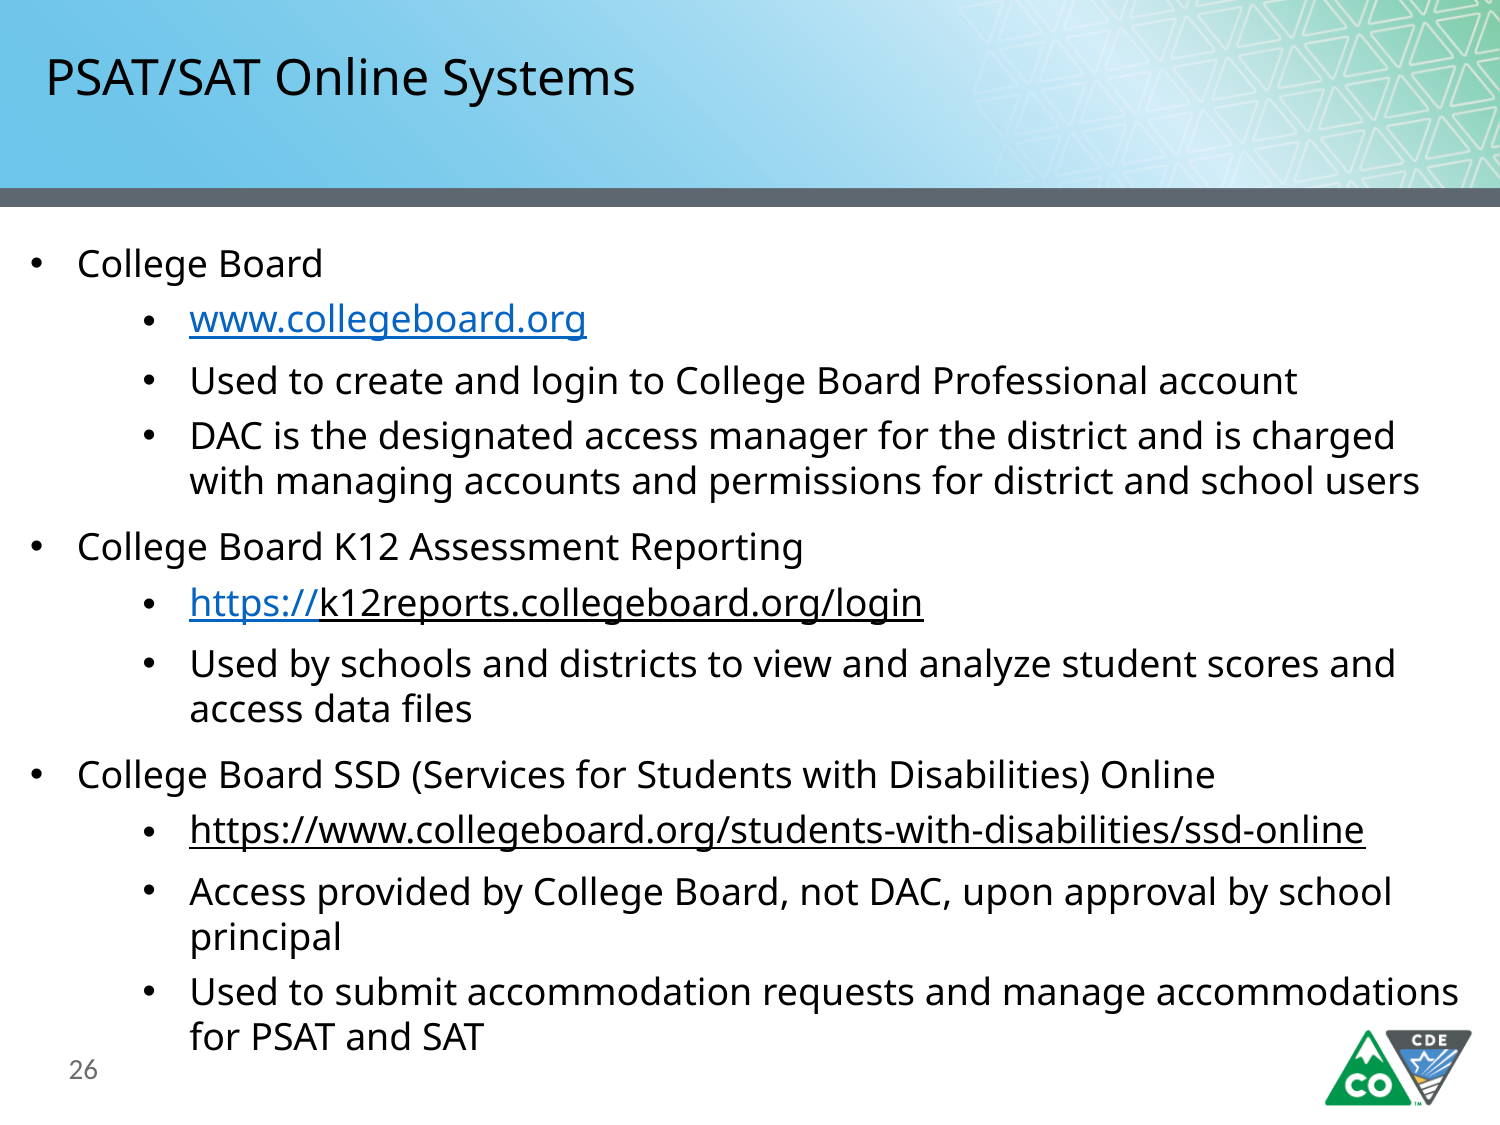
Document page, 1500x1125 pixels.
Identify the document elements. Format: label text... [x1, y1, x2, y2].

picture [0, 0, 1500, 207]
list College Board www.collegeboard.org Used to create and login to College Board Professional account DAC is the designated access manager for the district and is charged with managing accounts and permissions for district and school users College Board K12 Assessment Reporting https://k12reports.collegeboard.org/login Used by schools and districts to view and analyze student scores and access data files College Board SSD (Services for Students with Disabilities) Online https://www.collegeboard.org/students-with-disabilities/ssd-online Access provided by College Board, not DAC, upon approval by school principal Used to submit accommodation requests and manage accommodations for PSAT and SAT [30, 239, 1470, 954]
title PSAT/SAT Online Systems [45, 45, 1339, 162]
slide_number 26 [45, 1042, 122, 1103]
picture [1312, 1021, 1482, 1113]
